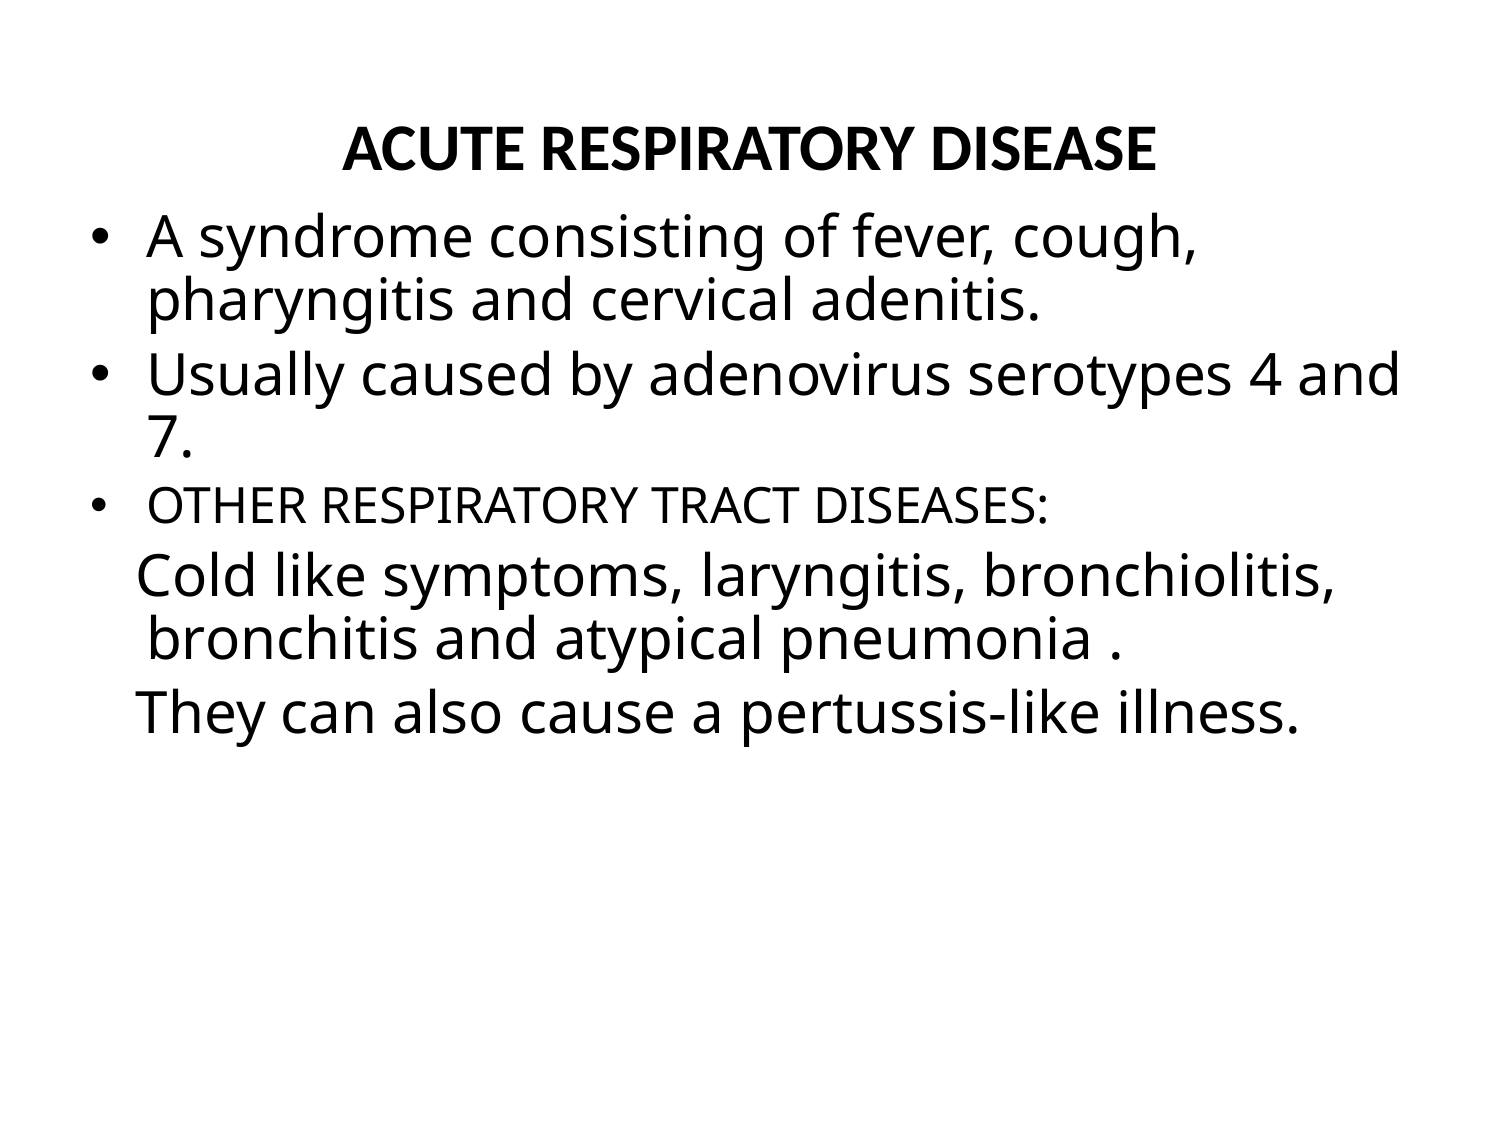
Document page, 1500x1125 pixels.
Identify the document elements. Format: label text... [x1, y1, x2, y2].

list A syndrome consisting of fever, cough, pharyngitis and cervical adenitis. Usually caused by adenovirus serotypes 4 and 7. OTHER RESPIRATORY TRACT DISEASES: Cold like symptoms, laryngitis, bronchiolitis, bronchitis and atypical pneumonia . They can also cause a pertussis-like illness. [75, 200, 1425, 1005]
title ACUTE RESPIRATORY DISEASE [75, 137, 1425, 200]
